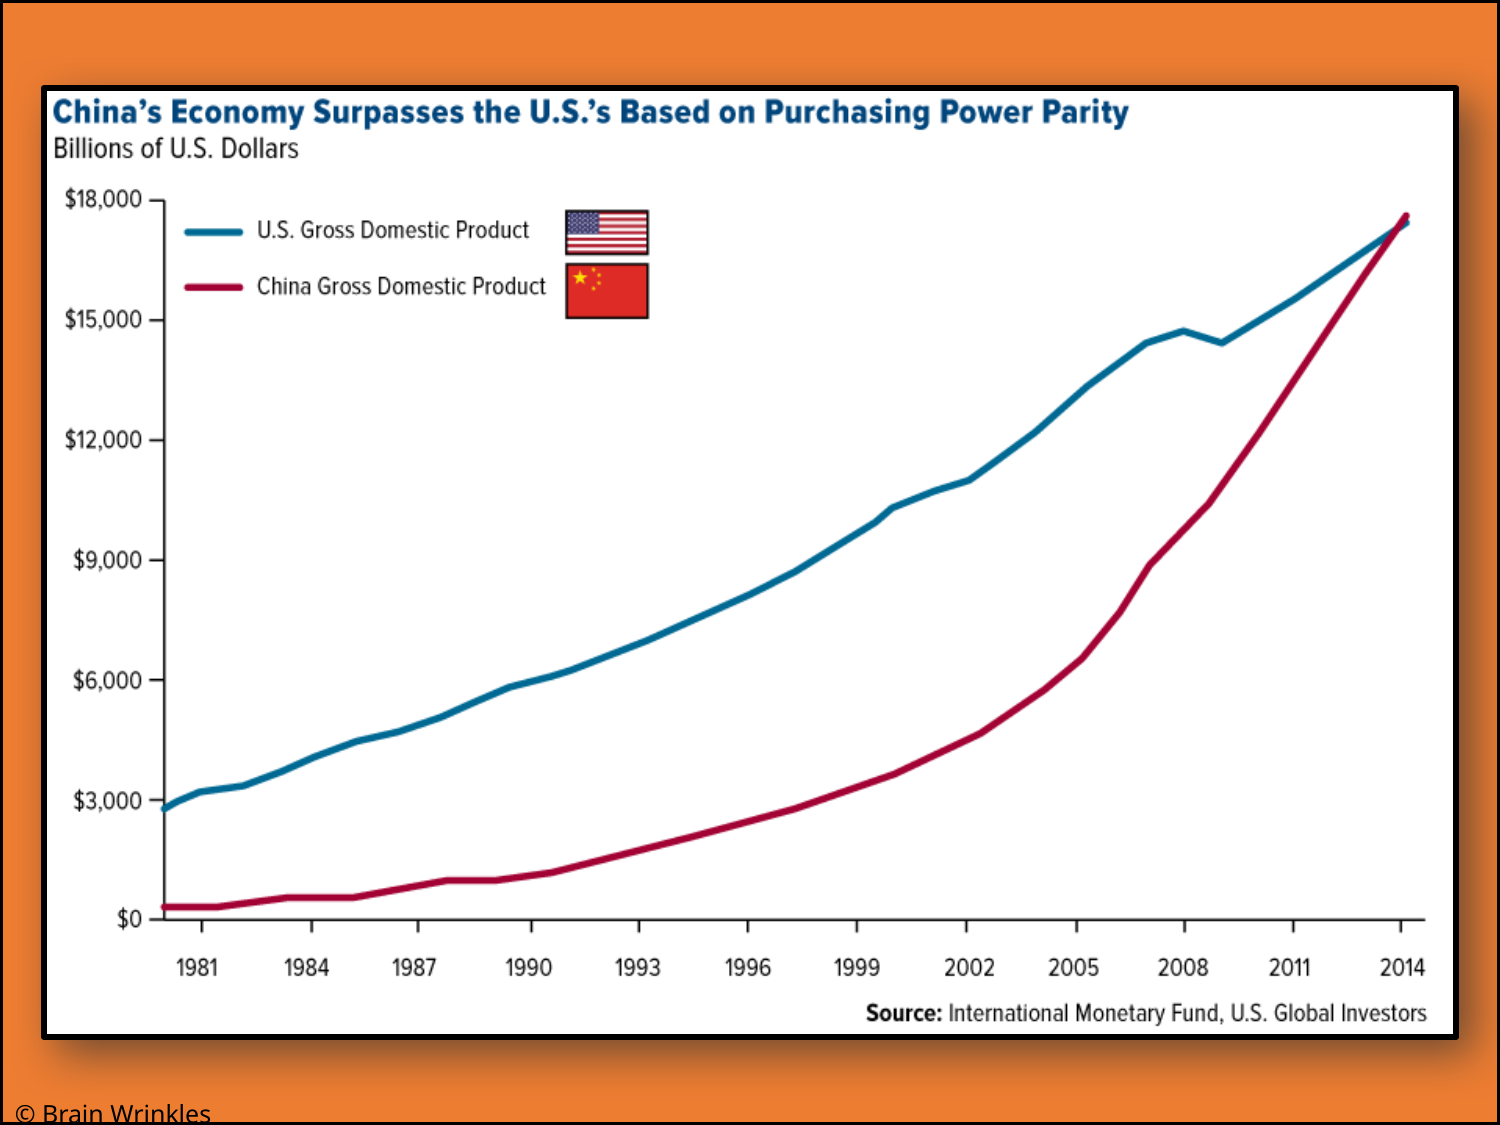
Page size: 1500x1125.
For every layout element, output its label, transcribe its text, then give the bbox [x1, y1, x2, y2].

picture [46, 91, 1454, 1034]
text_box [0, 0, 1500, 1125]
text_box © Brain Wrinkles [0, 1091, 436, 1125]
